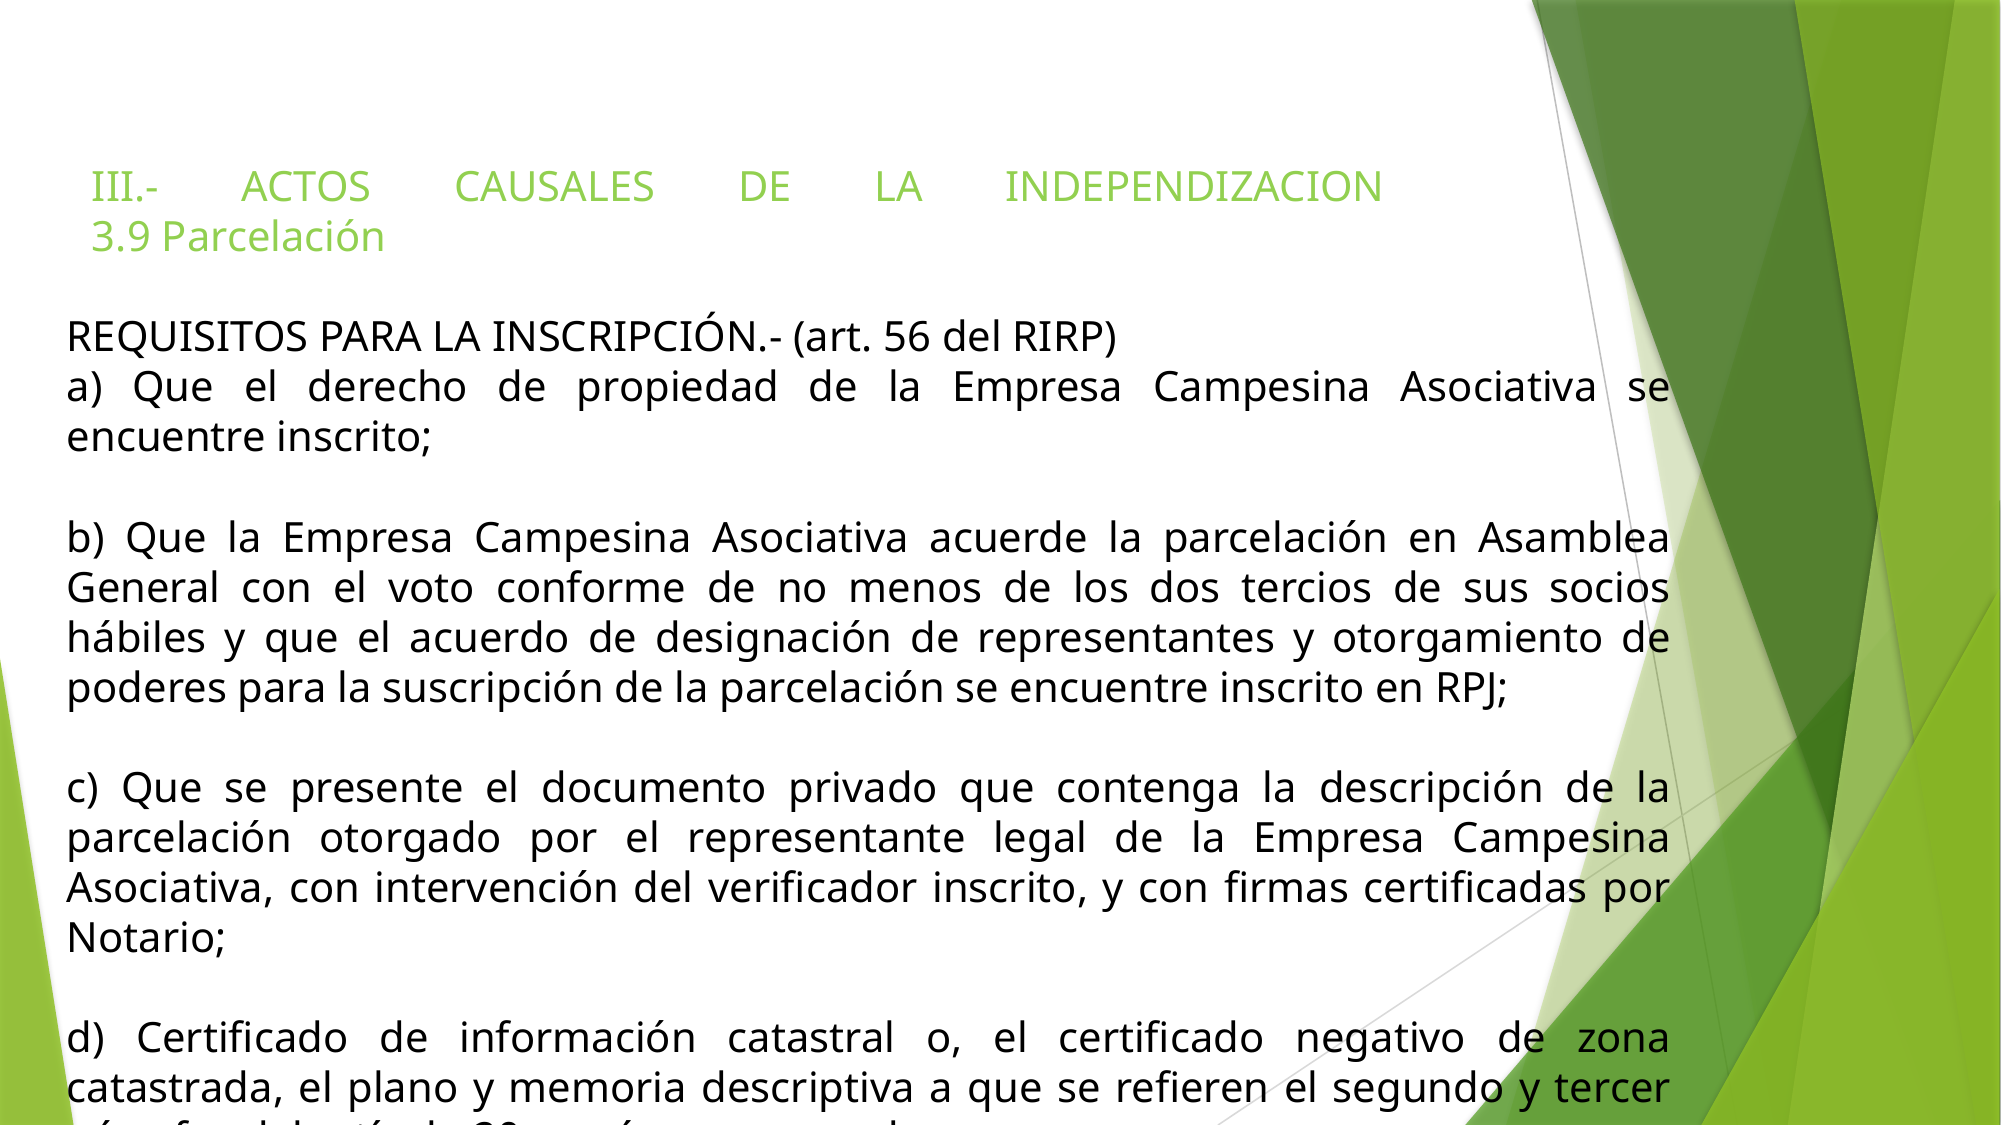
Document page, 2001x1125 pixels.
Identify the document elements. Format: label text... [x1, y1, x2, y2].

text_box REQUISITOS PARA LA INSCRIPCIÓN.- (art. 56 del RIRP) a) Que el derecho de propiedad de la Empresa Campesina Asociativa se encuentre inscrito; b) Que la Empresa Campesina Asociativa acuerde la parcelación en Asamblea General con el voto conforme de no menos de los dos tercios de sus socios hábiles y que el acuerdo de designación de representantes y otorgamiento de poderes para la suscripción de la parcelación se encuentre inscrito en RPJ; c) Que se presente el documento privado que contenga la descripción de la parcelación otorgado por el representante legal de la Empresa Campesina Asociativa, con intervención del verificador inscrito, y con firmas certificadas por Notario; d) Certificado de información catastral o, el certificado negativo de zona catastrada, el plano y memoria descriptiva a que se refieren el segundo y tercer párrafos del artículo 20, según corresponda. [52, 302, 1687, 1125]
text_box III.- ACTOS CAUSALES DE LA INDEPENDIZACION 3.9 Parcelación [77, 152, 1400, 268]
